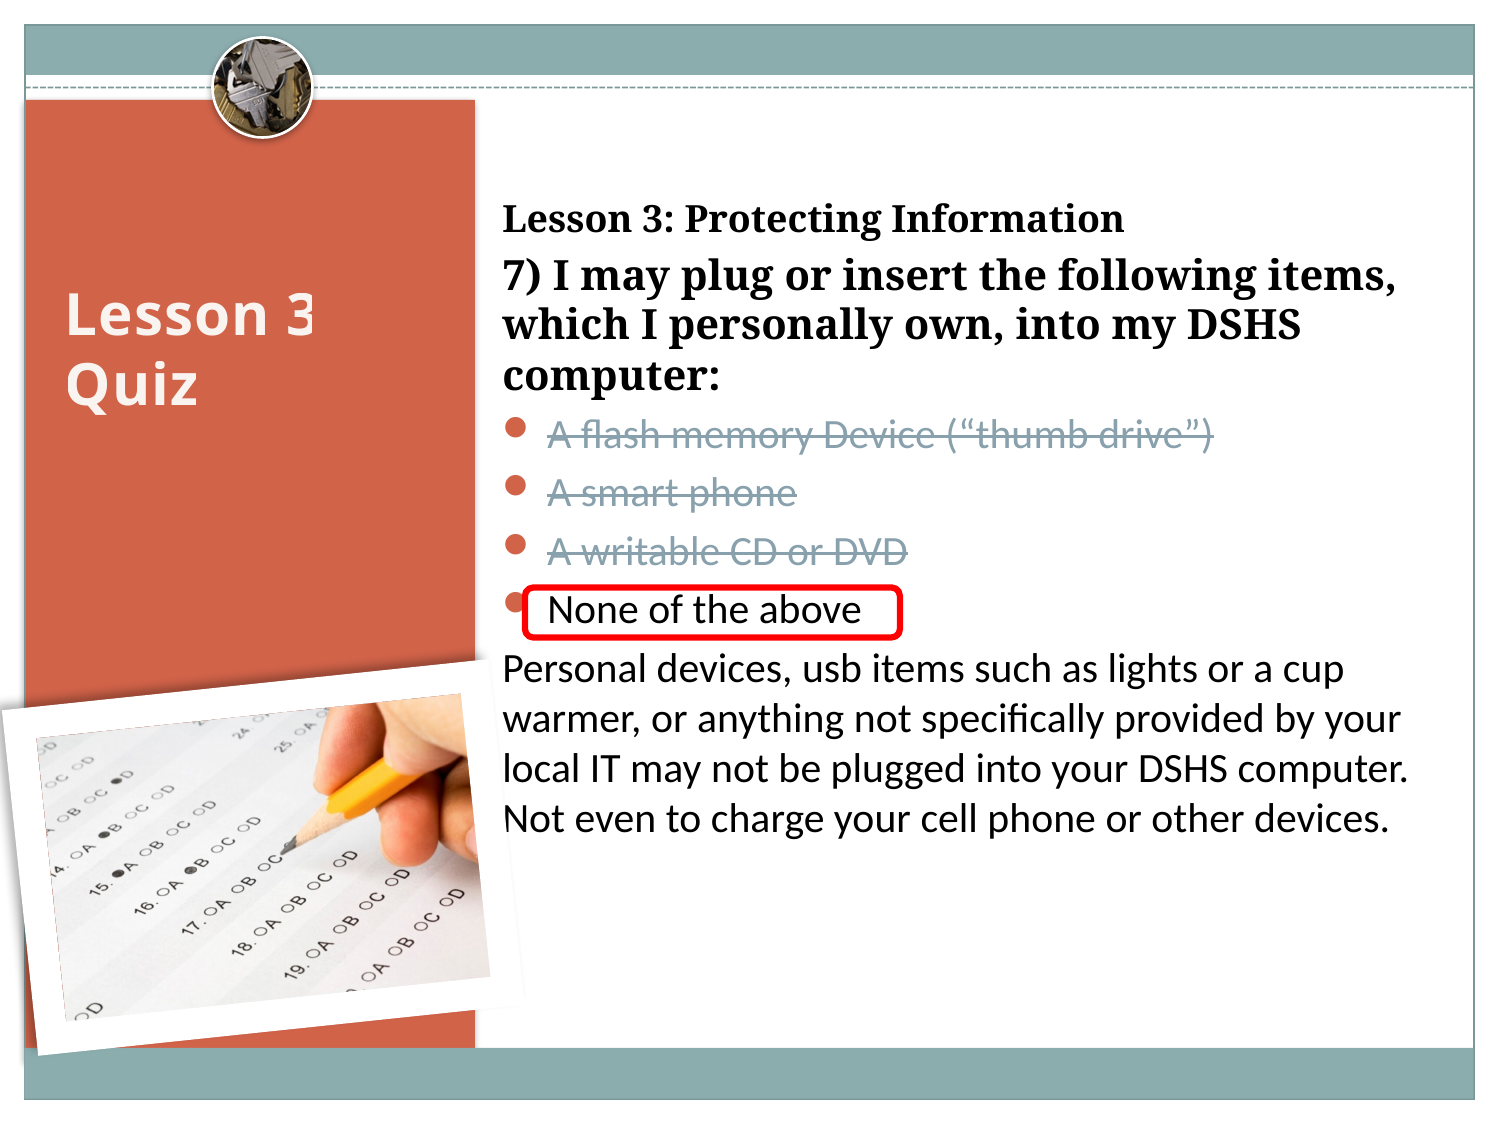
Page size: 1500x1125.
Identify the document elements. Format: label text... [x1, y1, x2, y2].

title Lesson 3 Quiz [50, 174, 463, 425]
picture [214, 39, 311, 136]
list Lesson 3: Protecting Information 7) I may plug or insert the following items, which I personally own, into my DSHS computer: A flash memory Device (“thumb drive”) A smart phone A writable CD or DVD None of the above Personal devices, usb items such as lights or a cup warmer, or anything not specifically provided by your local IT may not be plugged into your DSHS computer. Not even to charge your cell phone or other devices. [487, 112, 1438, 1000]
picture [37, 694, 490, 1021]
text_box [522, 585, 903, 640]
